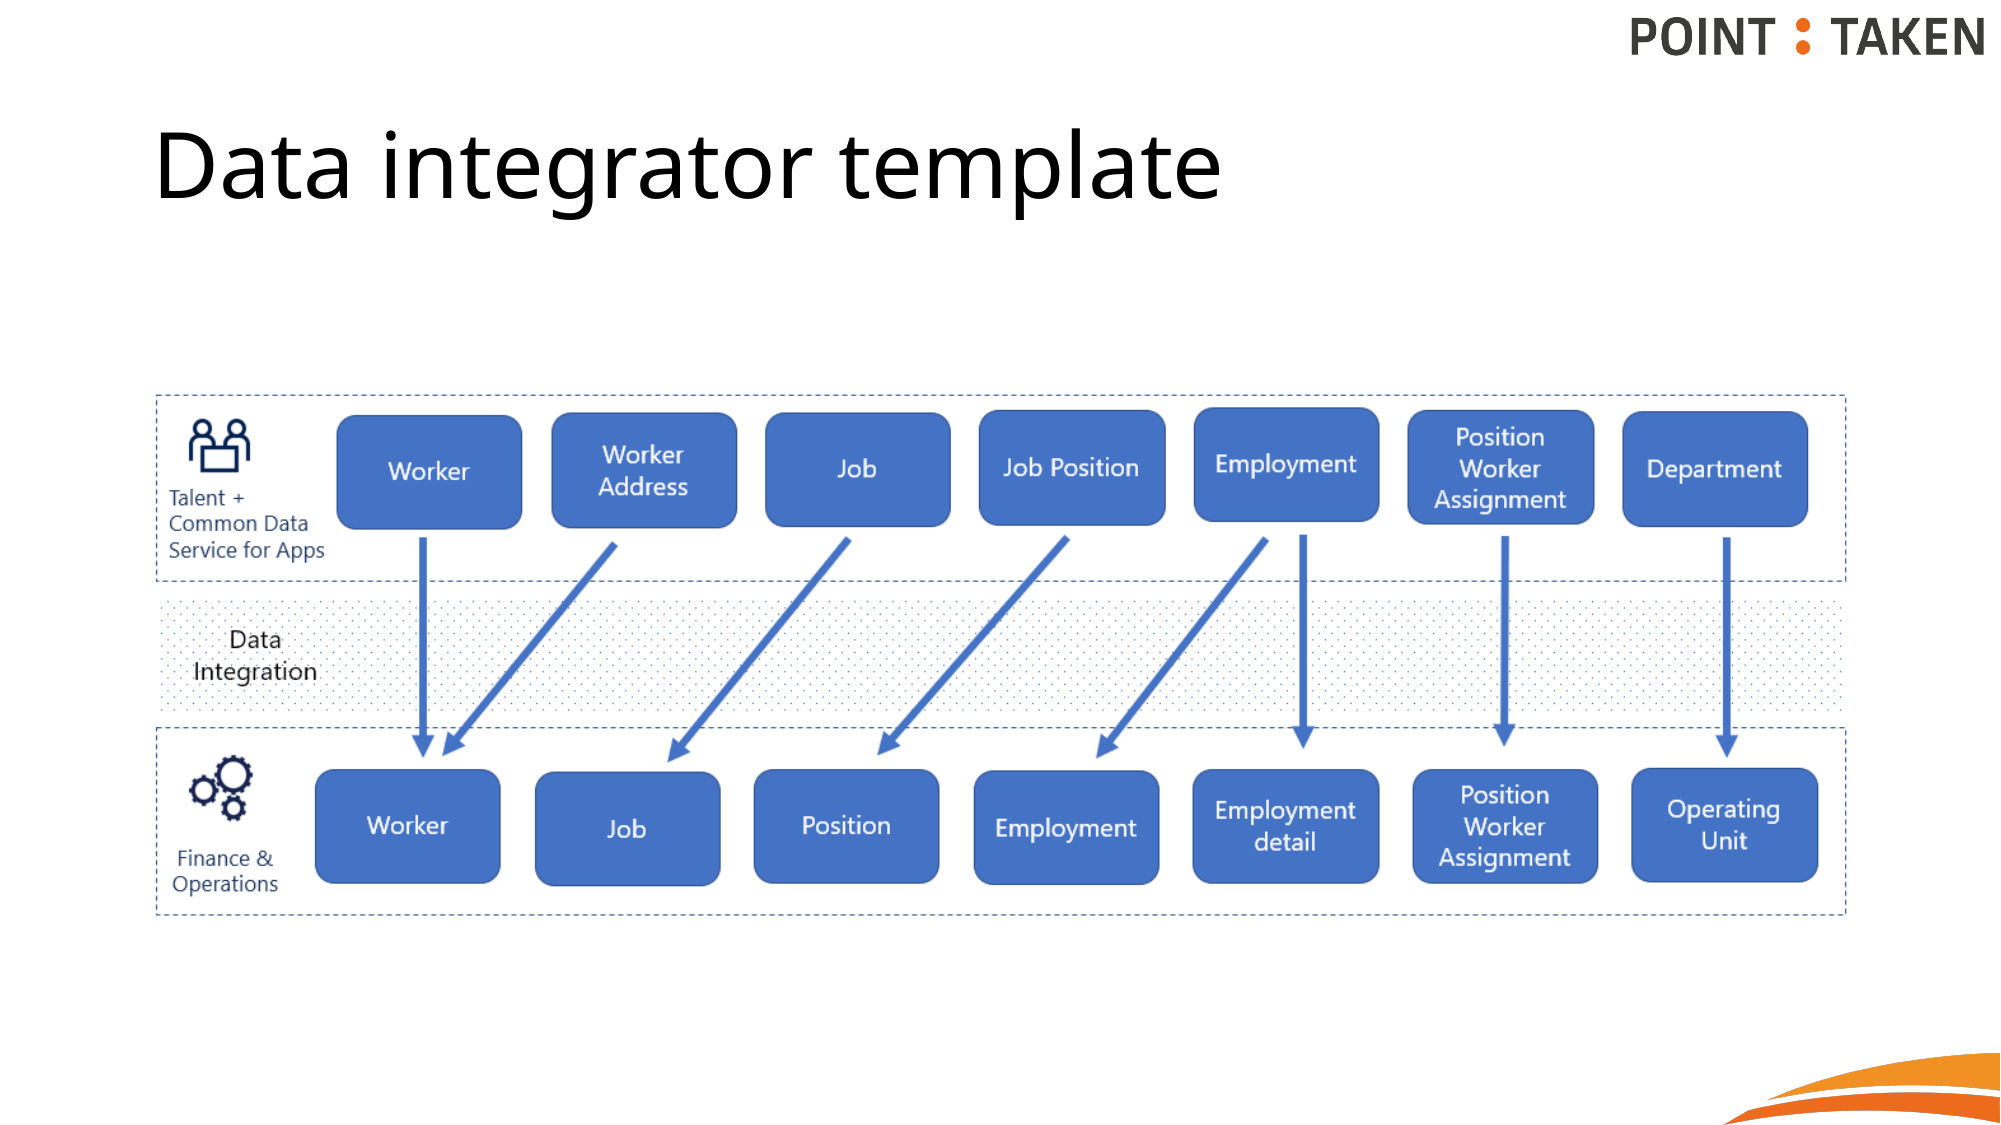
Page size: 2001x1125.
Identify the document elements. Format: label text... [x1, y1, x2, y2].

title Data integrator template [137, 59, 1863, 278]
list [137, 368, 1863, 945]
picture [1613, 0, 2000, 70]
picture [1723, 1053, 2000, 1125]
